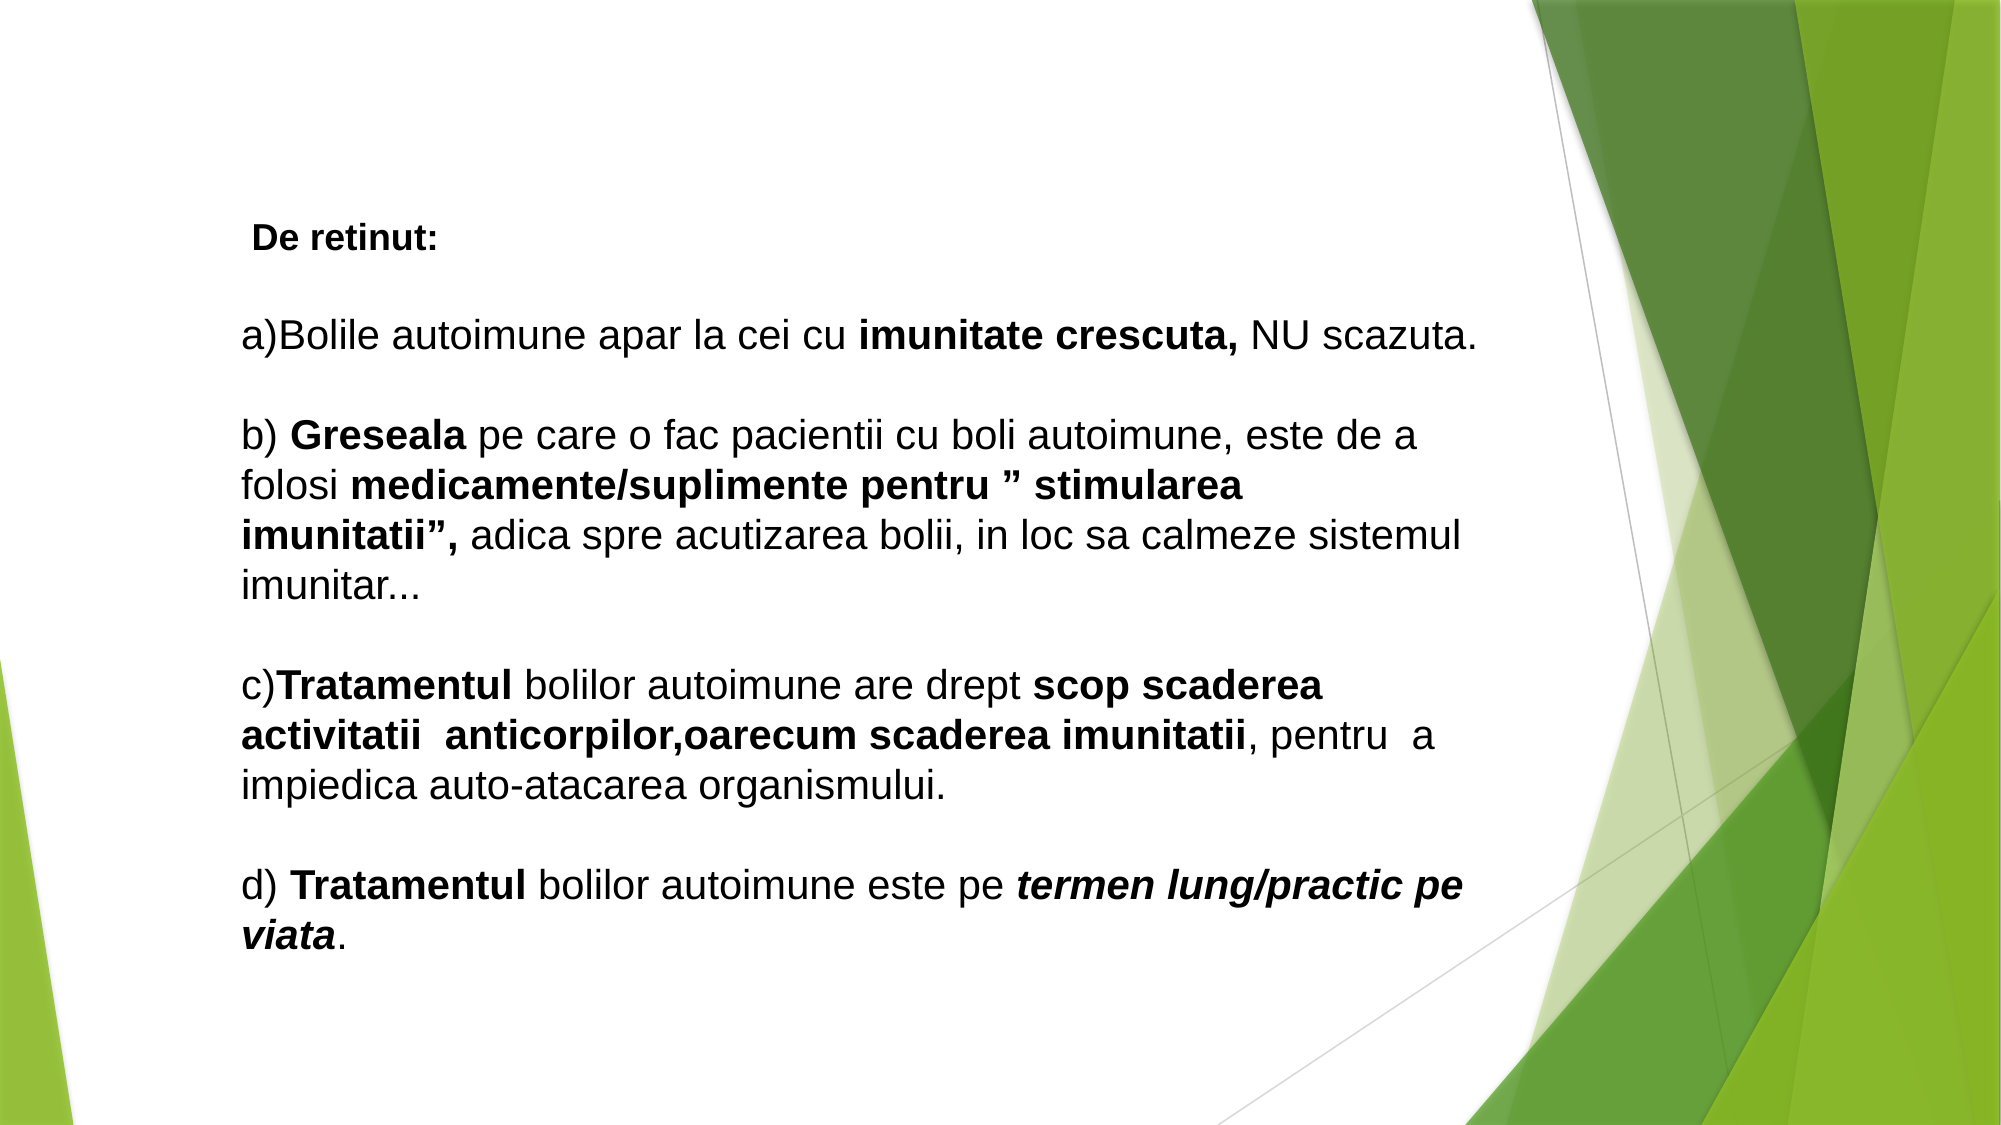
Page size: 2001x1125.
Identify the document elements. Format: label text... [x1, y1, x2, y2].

text_box De retinut: a)Bolile autoimune apar la cei cu imunitate crescuta, NU scazuta. b) Greseala pe care o fac pacientii cu boli autoimune, este de a folosi medicamente/suplimente pentru ” stimularea imunitatii”, adica spre acutizarea bolii, in loc sa calmeze sistemul imunitar... c)Tratamentul bolilor autoimune are drept scop scaderea activitatii anticorpilor,oarecum scaderea imunitatii, pentru a impiedica auto-atacarea organismului. d) Tratamentul bolilor autoimune este pe termen lung/practic pe viata. [226, 205, 1500, 966]
